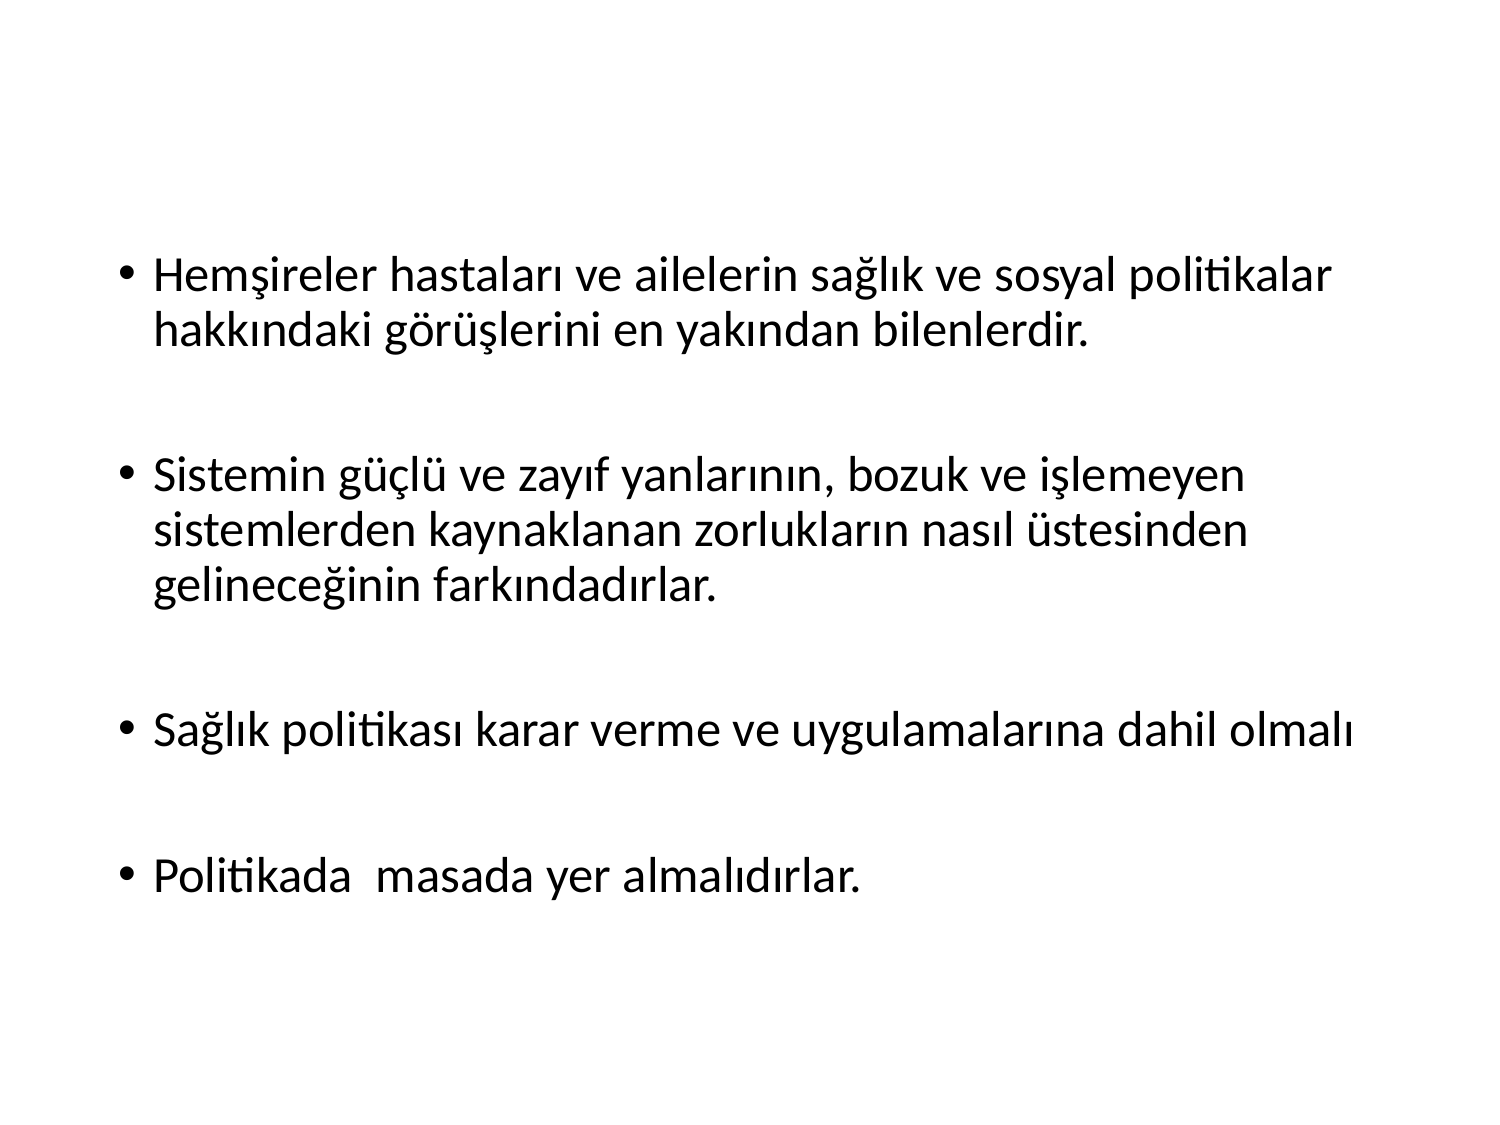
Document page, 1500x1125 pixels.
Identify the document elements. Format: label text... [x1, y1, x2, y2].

list Hemşireler hastaları ve ailelerin sağlık ve sosyal politikalar hakkındaki görüşlerini en yakından bilenlerdir. Sistemin güçlü ve zayıf yanlarının, bozuk ve işlemeyen sistemlerden kaynaklanan zorlukların nasıl üstesinden gelineceğinin farkındadırlar. Sağlık politikası karar verme ve uygulamalarına dahil olmalı Politikada masada yer almalıdırlar. [103, 240, 1397, 955]
